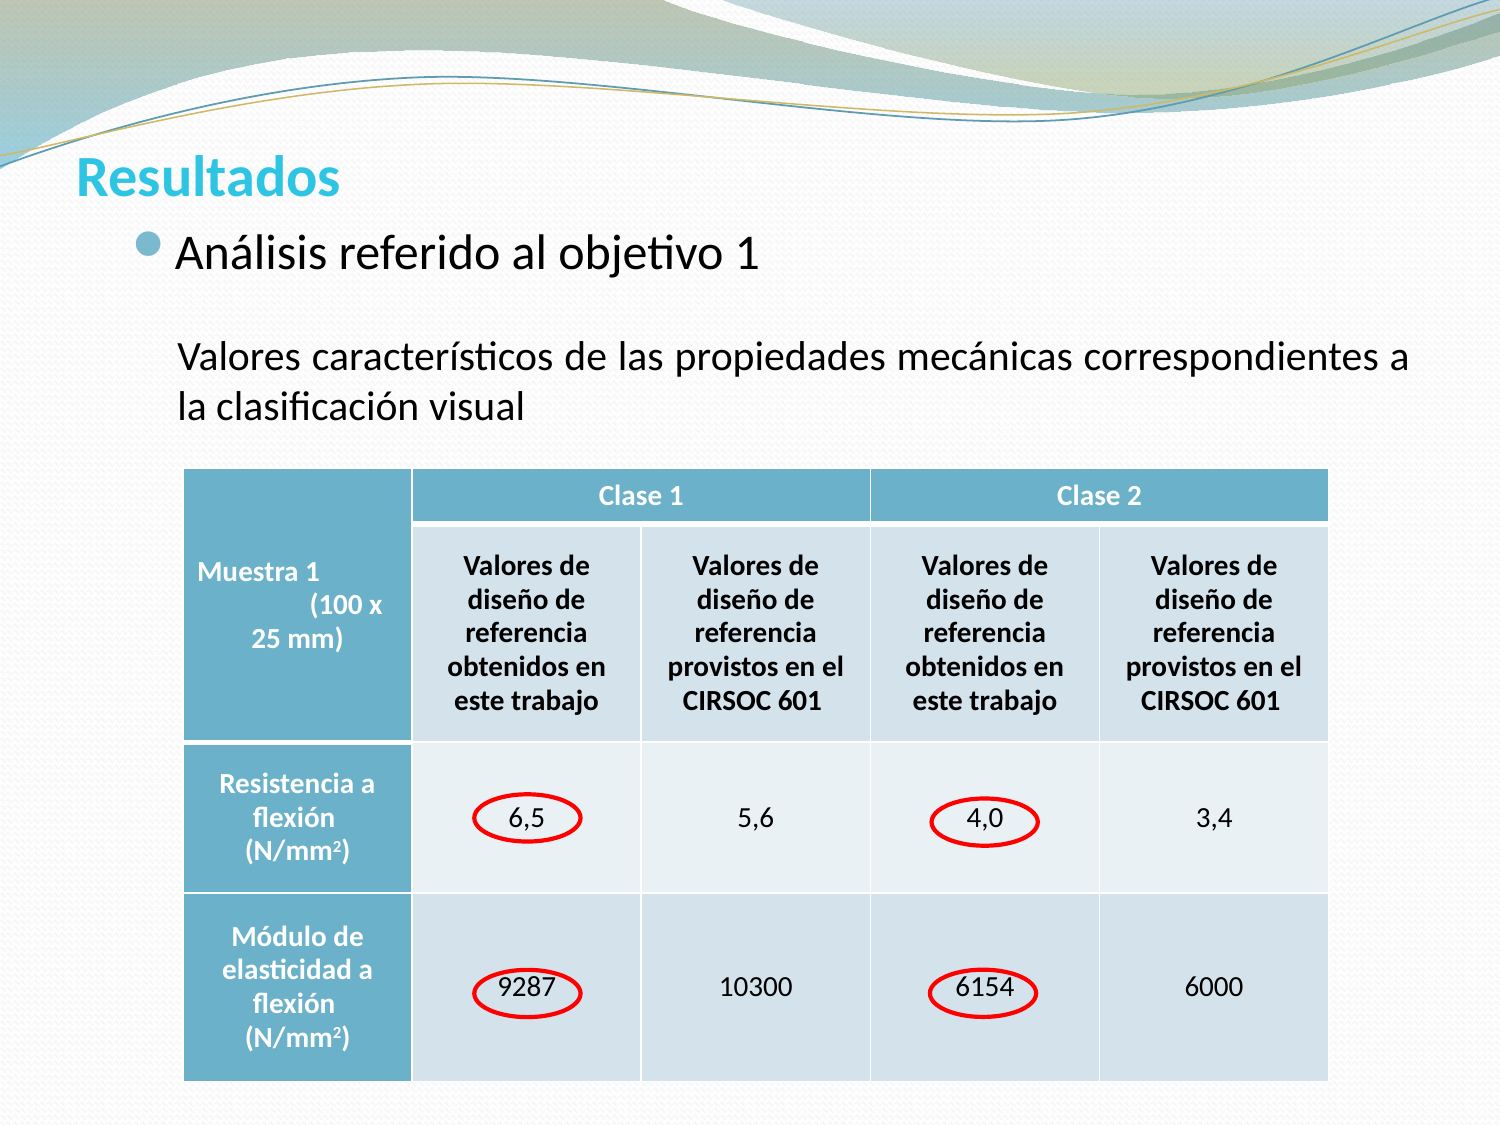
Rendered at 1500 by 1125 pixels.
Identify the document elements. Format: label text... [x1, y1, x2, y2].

table_header Muestra 1 (100 x 25 mm) [184, 469, 411, 740]
table_cell Resistencia a flexión (N/mm2) [184, 745, 411, 892]
title Resultados [76, 125, 1427, 209]
list Análisis referido al objetivo 1 Valores característicos de las propiedades mecánicas correspondientes a la clasificación visual [53, 137, 1425, 1094]
table_cell 3,4 [1100, 743, 1328, 892]
table_cell 9287 [413, 894, 640, 1081]
text_box [472, 967, 583, 1020]
text_box [472, 792, 583, 844]
table_cell Valores de diseño de referencia obtenidos en este trabajo [413, 527, 640, 741]
table_cell 4,0 [871, 743, 1099, 892]
table_cell Valores de diseño de referencia provistos en el CIRSOC 601 [642, 527, 870, 741]
table_cell Valores de diseño de referencia obtenidos en este trabajo [871, 527, 1099, 741]
table_cell 5,6 [642, 743, 870, 892]
table_cell 10300 [642, 894, 870, 1081]
table_cell 6154 [871, 894, 1099, 1081]
table_header Clase 2 [871, 469, 1328, 521]
table_cell 6,5 [413, 743, 640, 892]
text_box [927, 967, 1039, 1020]
table_header Clase 1 [413, 469, 870, 521]
text_box [929, 796, 1040, 848]
table_cell Valores de diseño de referencia provistos en el CIRSOC 601 [1100, 527, 1328, 741]
table_cell 6000 [1100, 894, 1328, 1081]
table_cell Módulo de elasticidad a flexión (N/mm2) [184, 894, 411, 1081]
